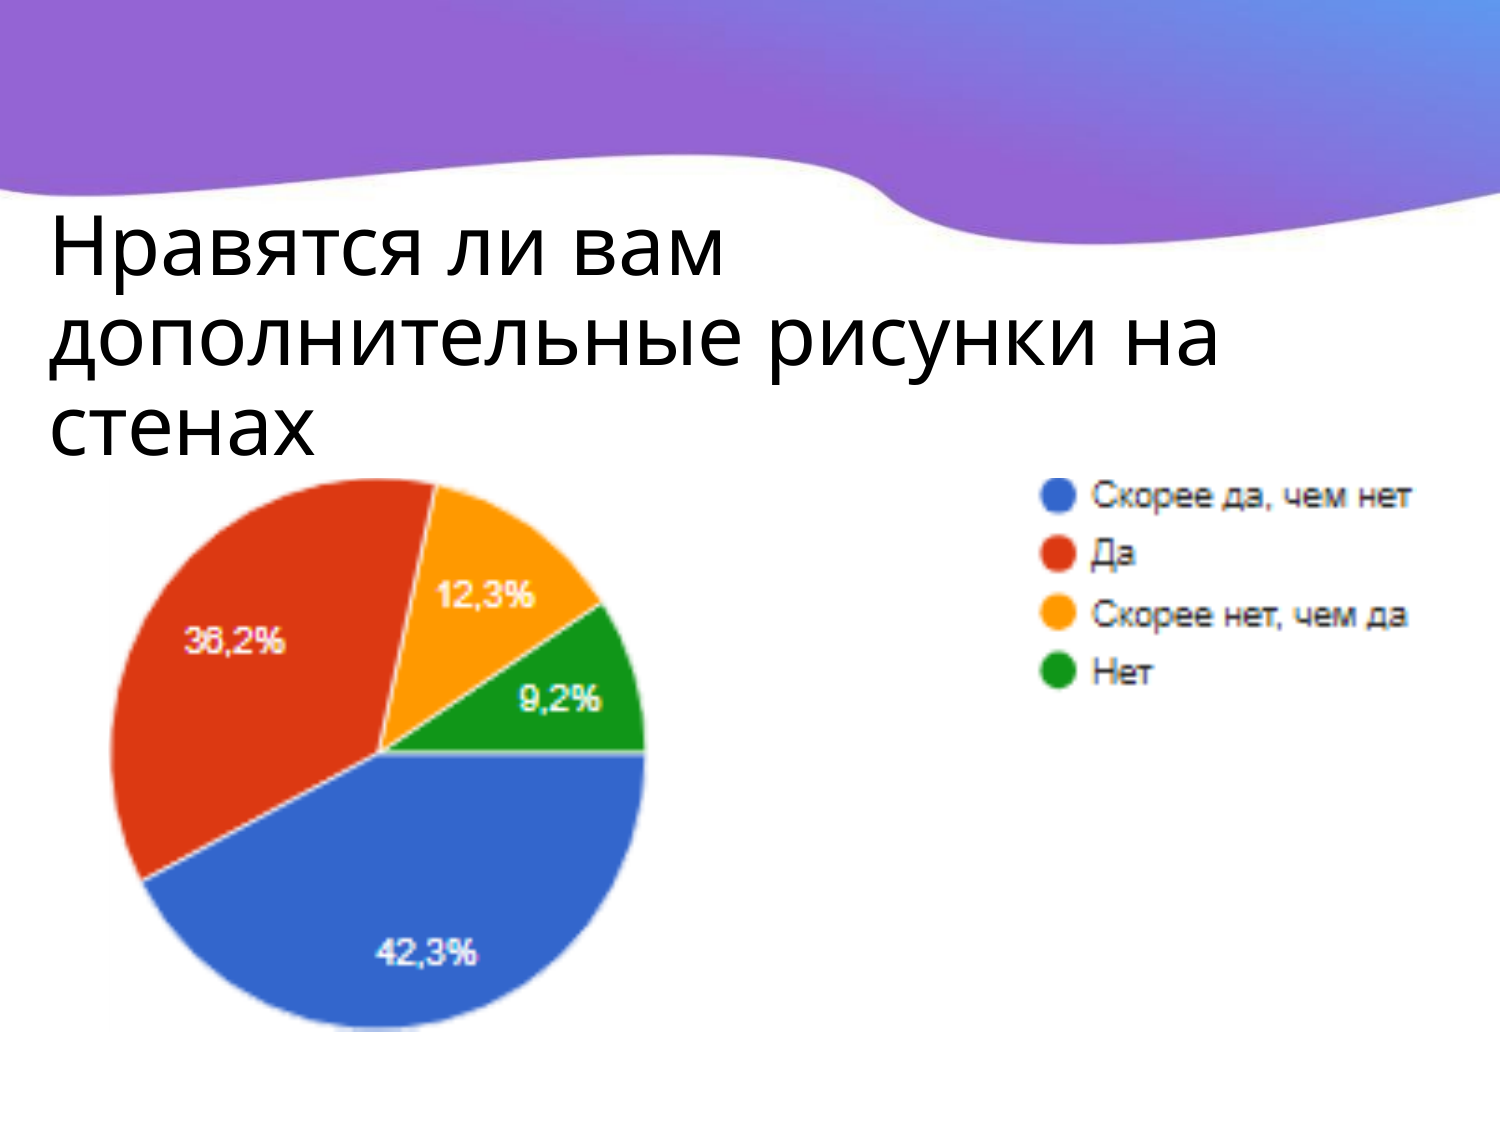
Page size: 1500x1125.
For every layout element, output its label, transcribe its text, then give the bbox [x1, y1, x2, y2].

title Нравятся ли вам дополнительные рисунки на стенах [32, 134, 1308, 473]
picture [0, 0, 1500, 252]
picture [108, 478, 1417, 1032]
